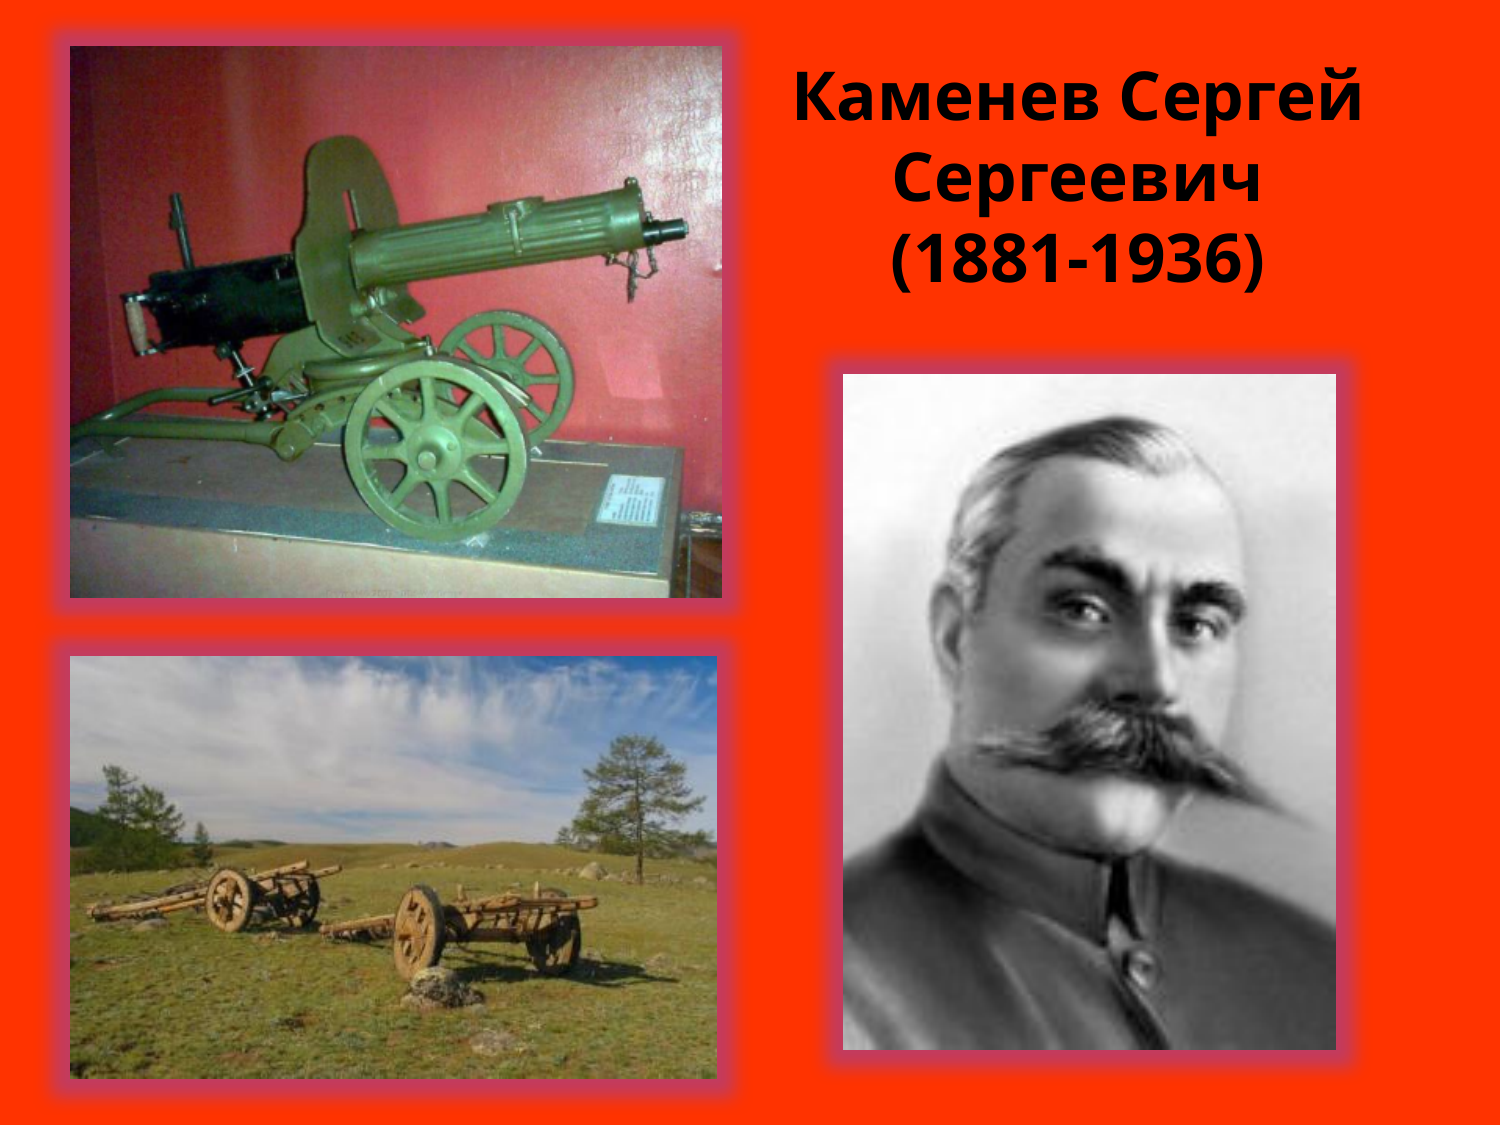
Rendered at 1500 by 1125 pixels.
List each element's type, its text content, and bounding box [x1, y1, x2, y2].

picture [843, 374, 1337, 1050]
picture [70, 655, 717, 1079]
picture [70, 46, 722, 598]
title Каменев Сергей Сергеевич (1881-1936) [752, 45, 1465, 305]
